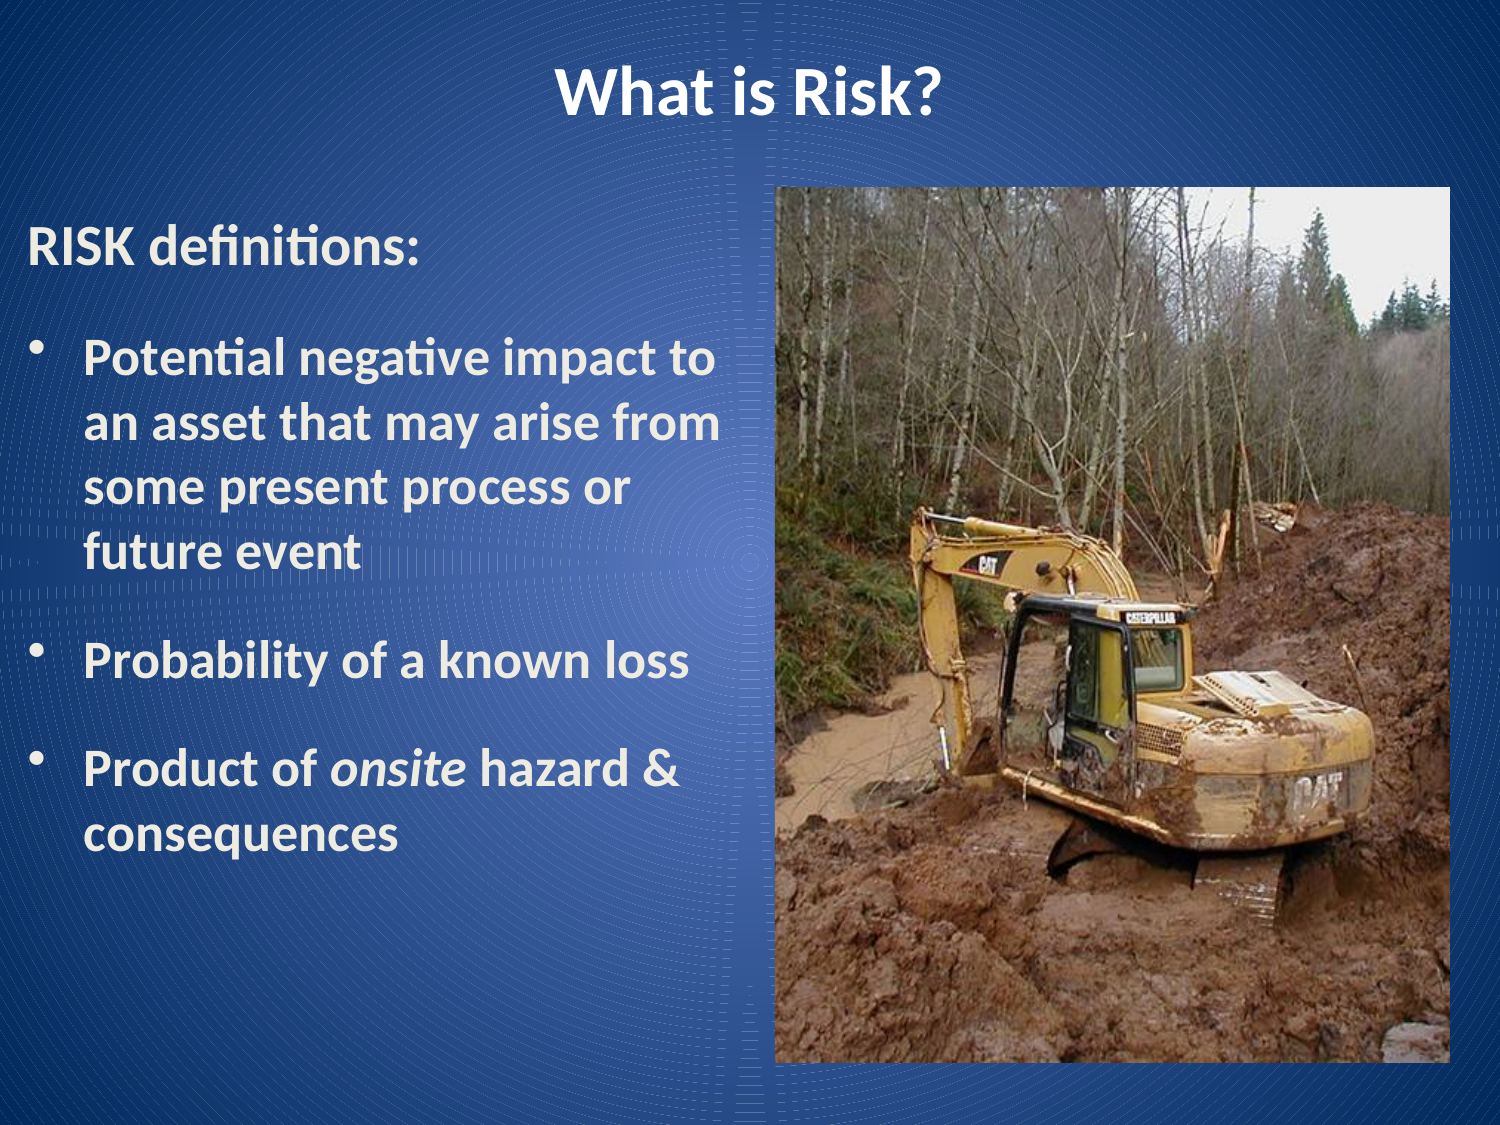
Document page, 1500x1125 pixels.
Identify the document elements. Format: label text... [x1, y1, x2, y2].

list RISK definitions: Potential negative impact to an asset that may arise from some present process or future event Probability of a known loss Product of onsite hazard & consequences [12, 200, 763, 963]
title What is Risk? [75, 37, 1425, 138]
picture [774, 187, 1451, 1063]
